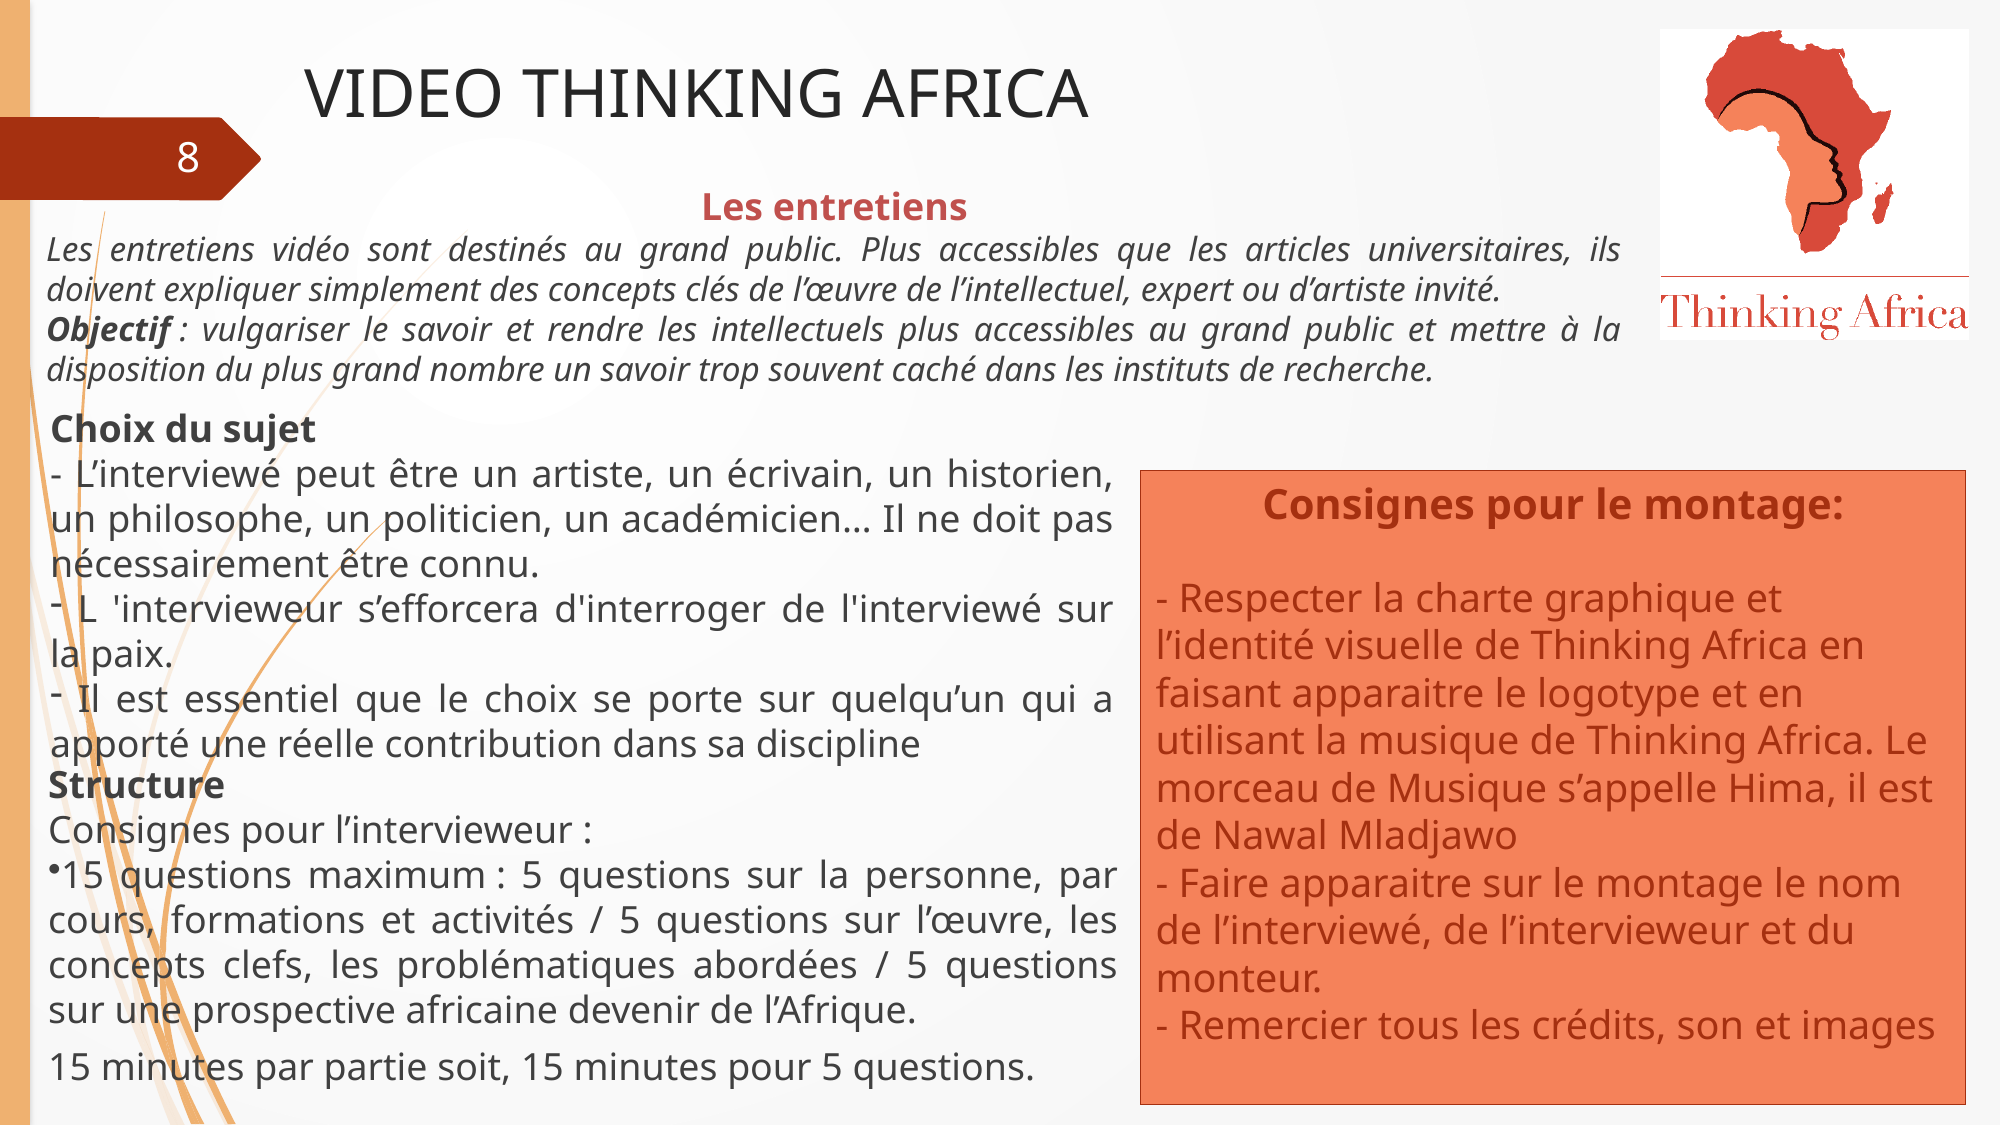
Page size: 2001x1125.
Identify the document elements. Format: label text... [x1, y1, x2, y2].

text_box Structure Consignes pour l’intervieweur : 15 questions maximum : 5 questions sur la personne, par cours, formations et activités / 5 questions sur l’œuvre, les concepts clefs, les problématiques abordées / 5 questions sur une prospective africaine devenir de l’Afrique. 15 minutes par partie soit, 15 minutes pour 5 questions. [33, 739, 1134, 1116]
picture [1660, 29, 1970, 340]
slide_number 8 [87, 129, 216, 162]
text_box Consignes pour le montage: - Respecter la charte graphique et l’identité visuelle de Thinking Africa en faisant apparaitre le logotype et en utilisant la musique de Thinking Africa. Le morceau de Musique s’appelle Hima, il est de Nawal Mladjawo - Faire apparaitre sur le montage le nom de l’interviewé, de l’intervieweur et du monteur. - Remercier tous les crédits, son et images [1140, 470, 1966, 1105]
text_box Choix du sujet - L’interviewé peut être un artiste, un écrivain, un historien, un philosophe, un politicien, un académicien… Il ne doit pas nécessairement être connu. L 'intervieweur s’efforcera d'interroger de l'interviewé sur la paix. Il est essentiel que le choix se porte sur quelqu’un qui a apporté une réelle contribution dans sa discipline [35, 397, 1130, 739]
text_box Les entretiens Les entretiens vidéo sont destinés au grand public. Plus accessibles que les articles universitaires, ils doivent expliquer simplement des concepts clés de l’œuvre de l’intellectuel, expert ou d’artiste invité. Objectif : vulgariser le savoir et rendre les intellectuels plus accessibles au grand public et mettre à la disposition du plus grand nombre un savoir trop souvent caché dans les instituts de recherche. [31, 162, 1639, 388]
title VIDEO THINKING AFRICA [289, 42, 1619, 162]
